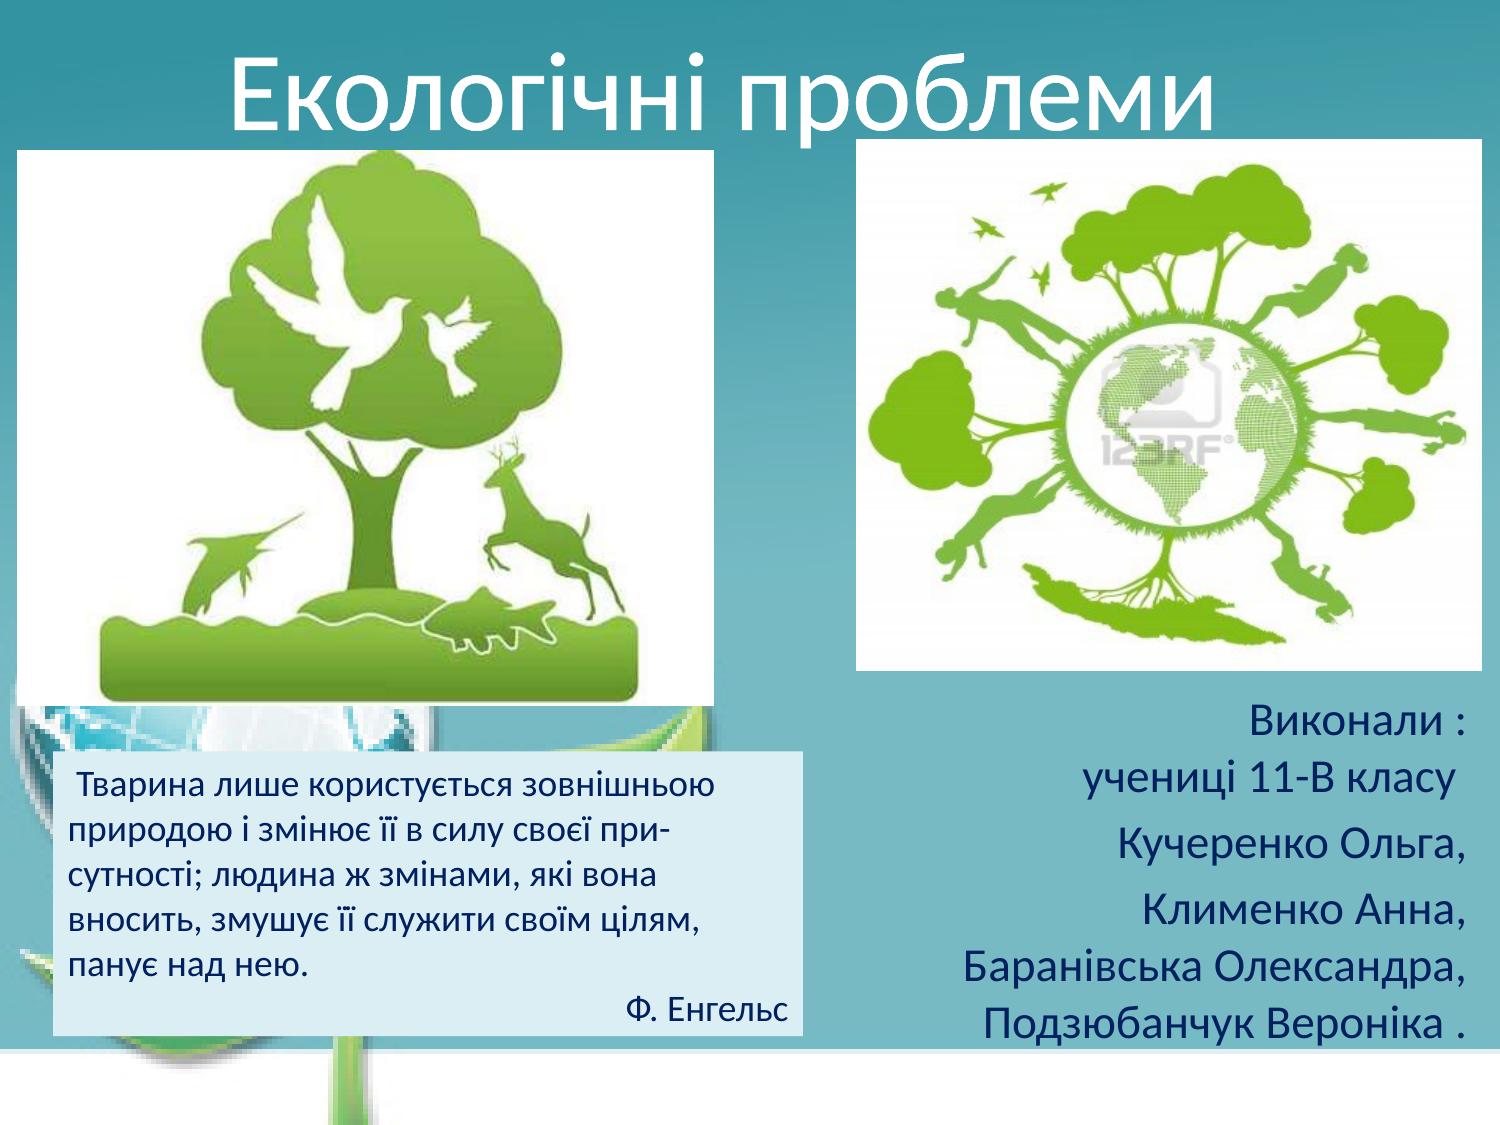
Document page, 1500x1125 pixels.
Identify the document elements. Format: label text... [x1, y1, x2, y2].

picture [856, 138, 1482, 671]
picture [17, 149, 714, 706]
subtitle Виконали : учениці 11-В класу Кучеренко Ольга, Клименко Анна, Баранівська Олександра, Подзюбанчук Вероніка . [549, 680, 1483, 1059]
text_box Тварина лише користується зовнішньою природою і змінює її в силу своєї при- сутності; людина ж змінами, які вона вносить, змушує її служити своїм цілям, панує над нею. Ф. Енгельс [53, 751, 803, 1037]
text_box Екологічні проблеми [211, 9, 1260, 295]
